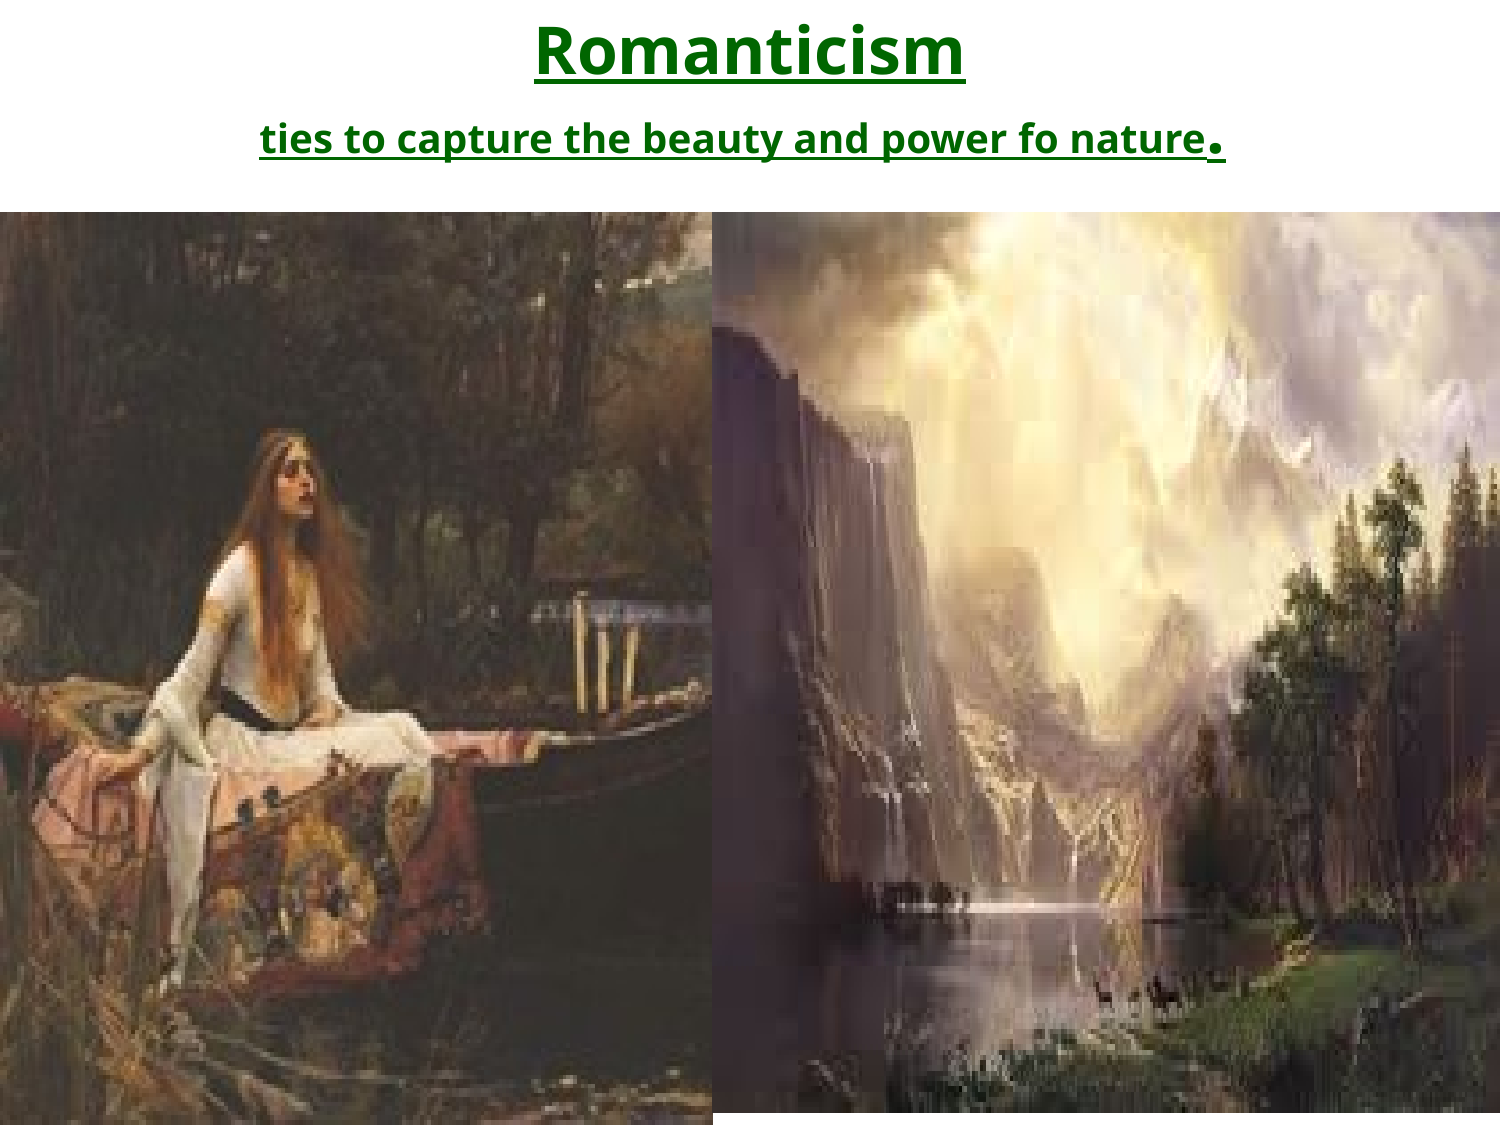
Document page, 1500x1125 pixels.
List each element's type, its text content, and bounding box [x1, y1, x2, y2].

title Romanticism ties to capture the beauty and power fo nature. [75, 0, 1425, 175]
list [0, 212, 713, 1125]
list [712, 212, 1500, 1113]
